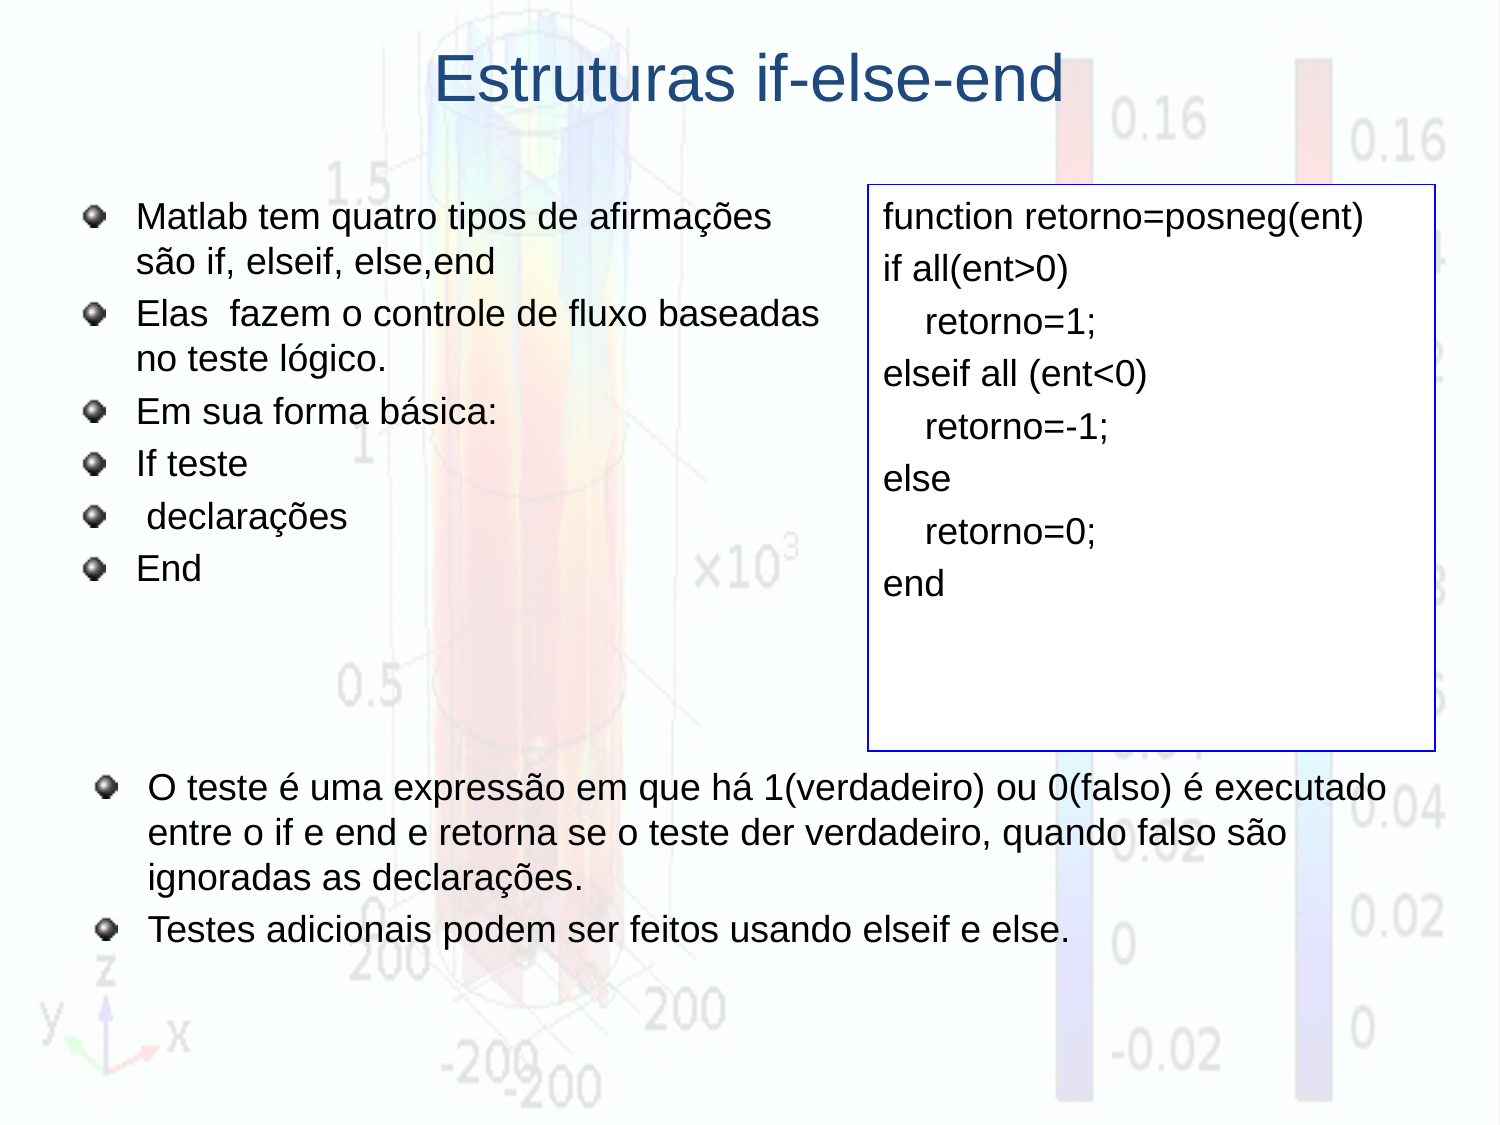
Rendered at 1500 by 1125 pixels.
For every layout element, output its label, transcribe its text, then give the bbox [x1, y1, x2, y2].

text_box O teste é uma expressão em que há 1(verdadeiro) ou 0(falso) é executado entre o if e end e retorna se o teste der verdadeiro, quando falso são ignoradas as declarações. Testes adicionais podem ser feitos usando elseif e else. [76, 755, 1424, 1000]
picture [79, 201, 106, 228]
text_box Estruturas if-else-end [64, 30, 1435, 118]
picture [79, 501, 106, 528]
picture [79, 396, 106, 423]
picture [91, 914, 118, 941]
text_box function retorno=posneg(ent) if all(ent>0) retorno=1; elseif all (ent<0) retorno=-1; else retorno=0; end [868, 184, 1436, 752]
picture [79, 553, 106, 581]
text_box Matlab tem quatro tipos de afirmações são if, elseif, else,end Elas fazem o controle de fluxo baseadas no teste lógico. Em sua forma básica: If teste declarações End [64, 184, 845, 727]
picture [79, 448, 106, 476]
picture [91, 771, 118, 799]
picture [79, 298, 106, 326]
